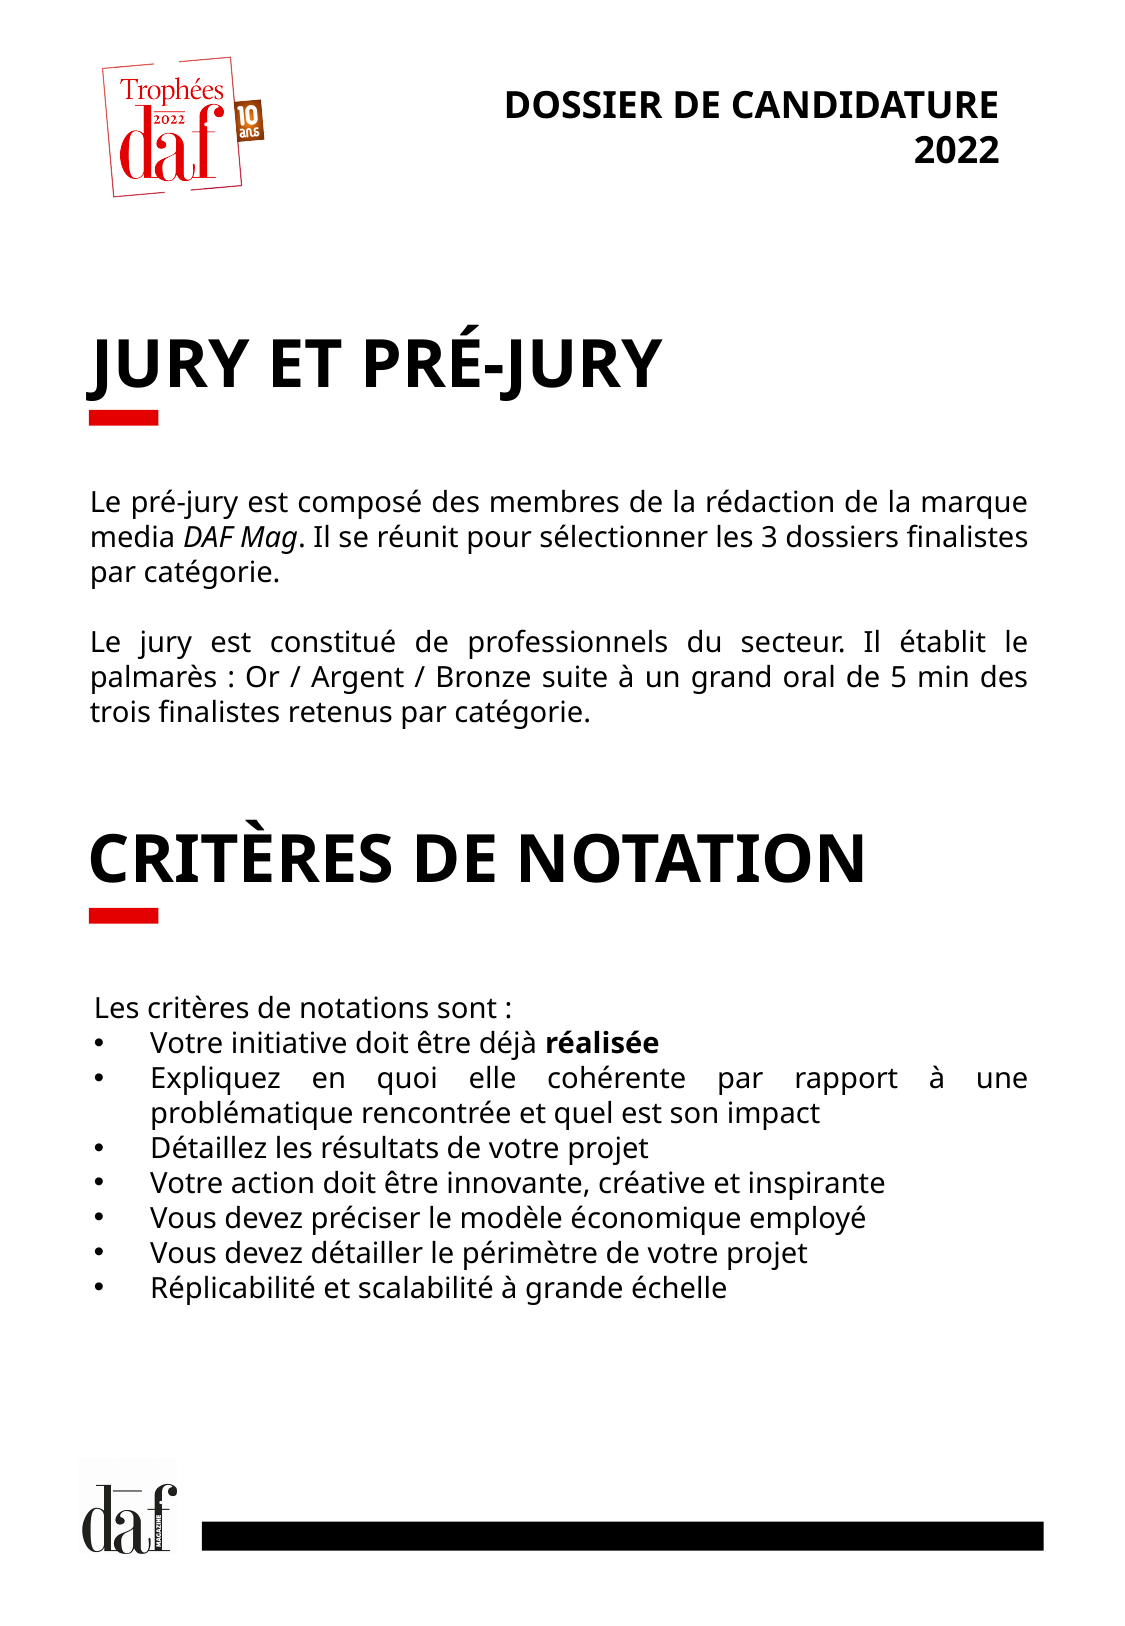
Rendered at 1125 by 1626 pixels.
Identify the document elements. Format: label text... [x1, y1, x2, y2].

text_box DOSSIER DE CANDIDATURE 2022 [431, 74, 1015, 179]
text_box Les critères de notations sont : Votre initiative doit être déjà réalisée Expliquez en quoi elle cohérente par rapport à une problématique rencontrée et quel est son impact Détaillez les résultats de votre projet Votre action doit être innovante, créative et inspirante Vous devez préciser le modèle économique employé Vous devez détailler le périmètre de votre projet Réplicabilité et scalabilité à grande échelle [79, 982, 1044, 1312]
text_box CRITÈRES DE NOTATION [73, 808, 1044, 903]
text_box JURY ET PRÉ-JURY [77, 313, 1048, 408]
text_box [88, 907, 159, 925]
picture [83, 30, 271, 219]
text_box [88, 409, 159, 427]
text_box Le pré-jury est composé des membres de la rédaction de la marque media DAF Mag. Il se réunit pour sélectionner les 3 dossiers finalistes par catégorie. Le jury est constitué de professionnels du secteur. Il établit le palmarès : Or / Argent / Bronze suite à un grand oral de 5 min des trois finalistes retenus par catégorie. [74, 476, 1044, 736]
picture [78, 1458, 177, 1554]
